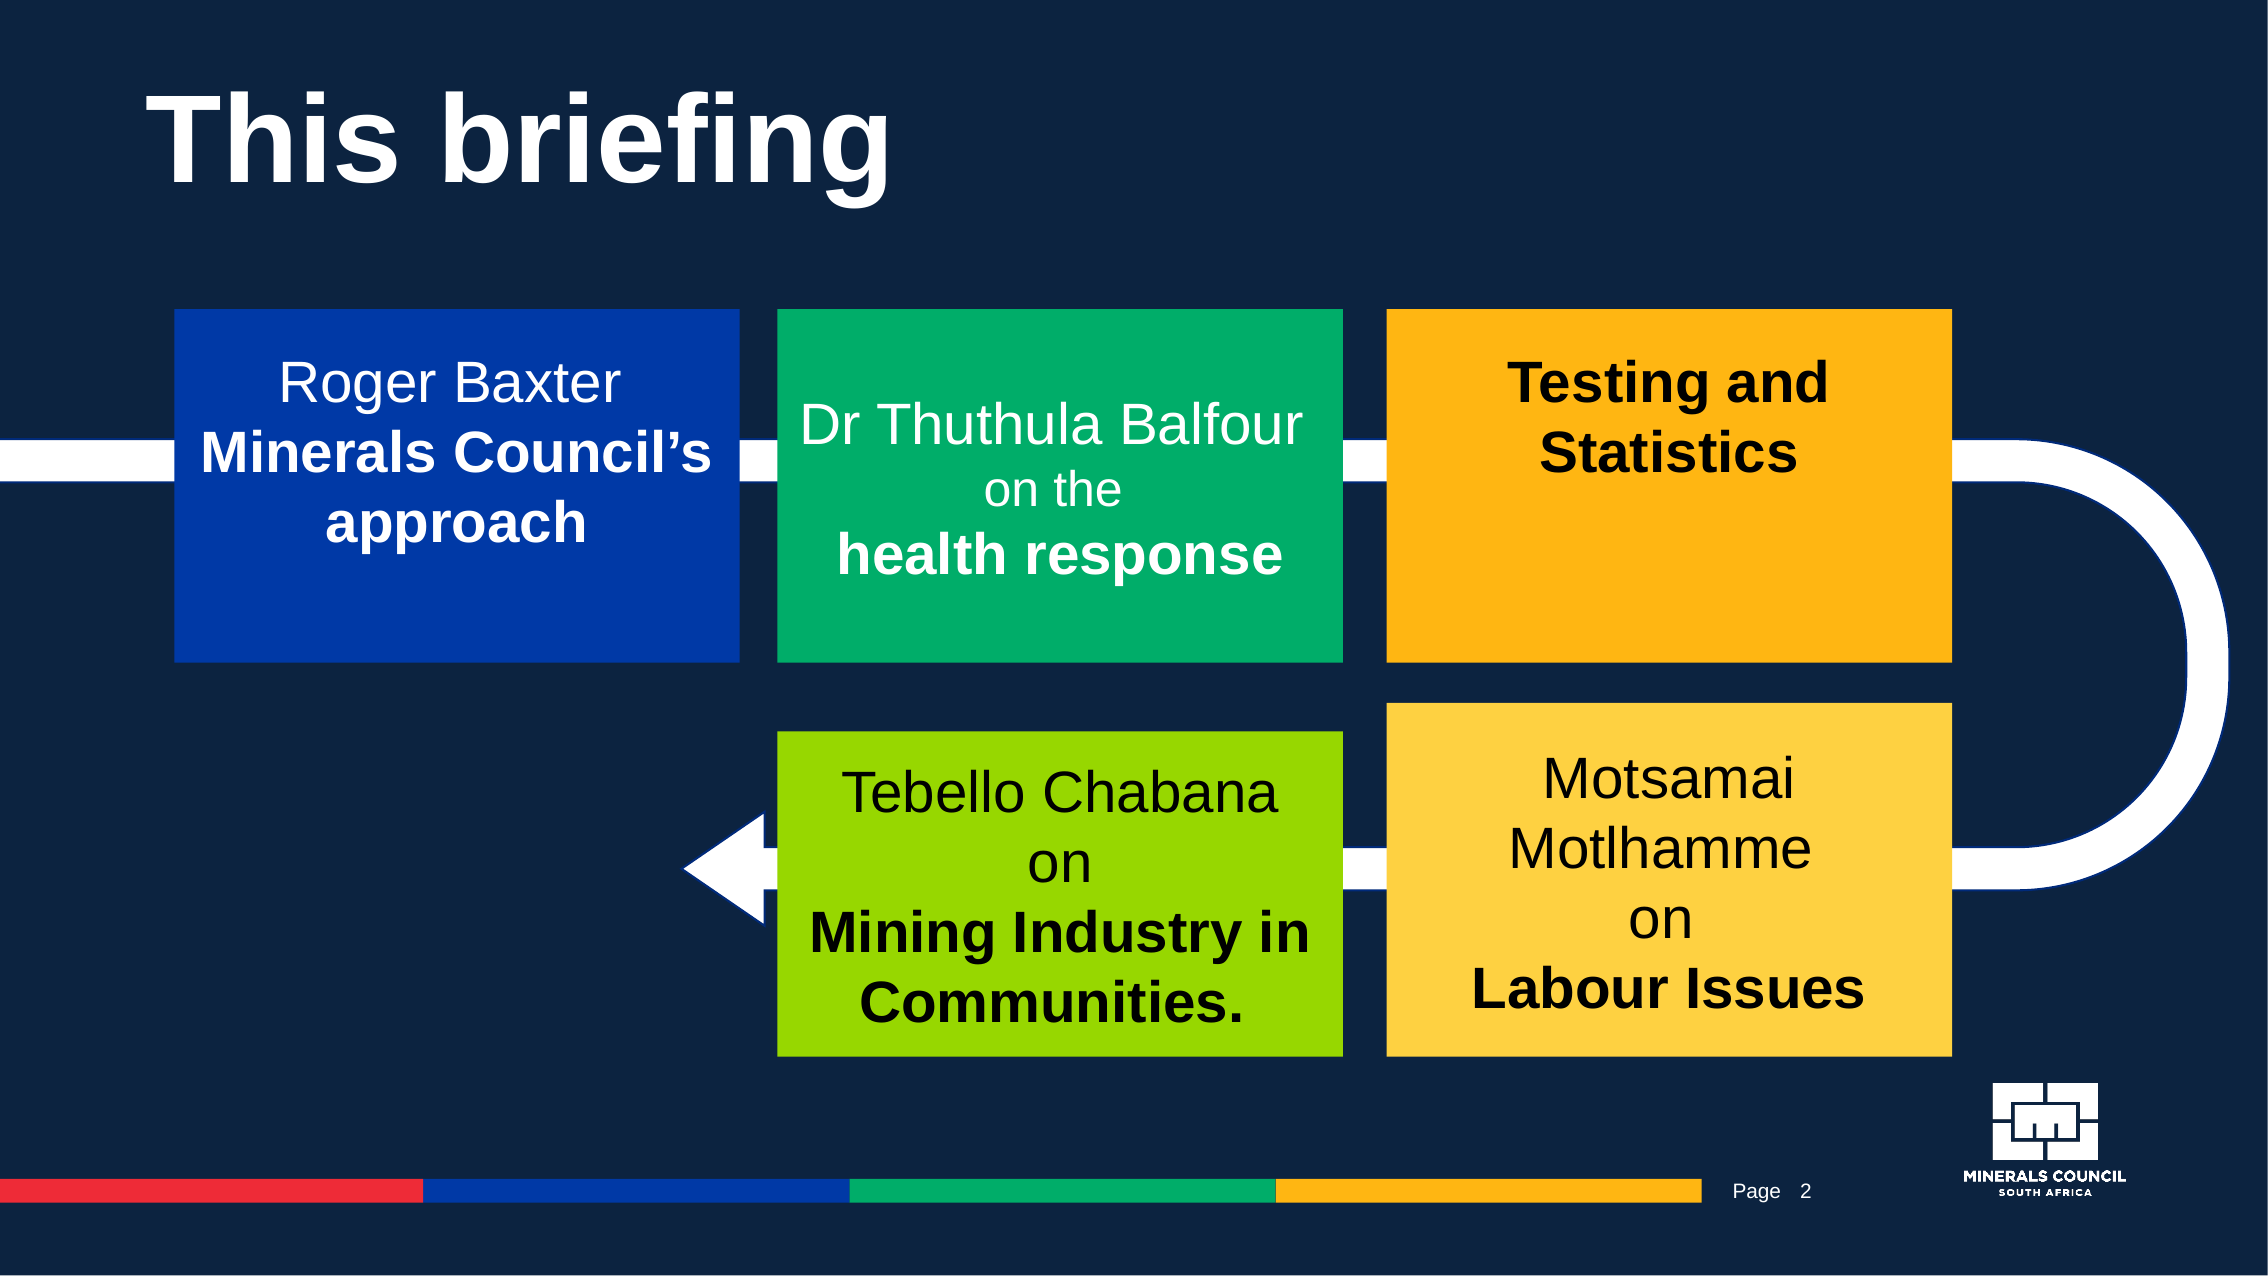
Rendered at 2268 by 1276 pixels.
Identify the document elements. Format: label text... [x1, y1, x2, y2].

text_box [1344, 438, 1386, 484]
text_box [679, 809, 776, 928]
text_box Motsamai Motlhamme on Labour Issues [1386, 702, 1953, 1058]
text_box Dr Thuthula Balfour on the health response [776, 308, 1344, 664]
text_box [0, 438, 173, 484]
text_box [1953, 438, 2231, 892]
text_box Tebello Chabana on Mining Industry in Communities. [776, 730, 1344, 1058]
text_box Testing and Statistics [1386, 308, 1953, 664]
text_box [741, 438, 776, 484]
picture [1964, 1083, 2126, 1196]
title This briefing [145, 75, 2122, 241]
slide_number 2 [1457, 1156, 1827, 1225]
text_box [1344, 846, 1386, 892]
text_box Roger Baxter Minerals Council’s approach [173, 308, 741, 664]
